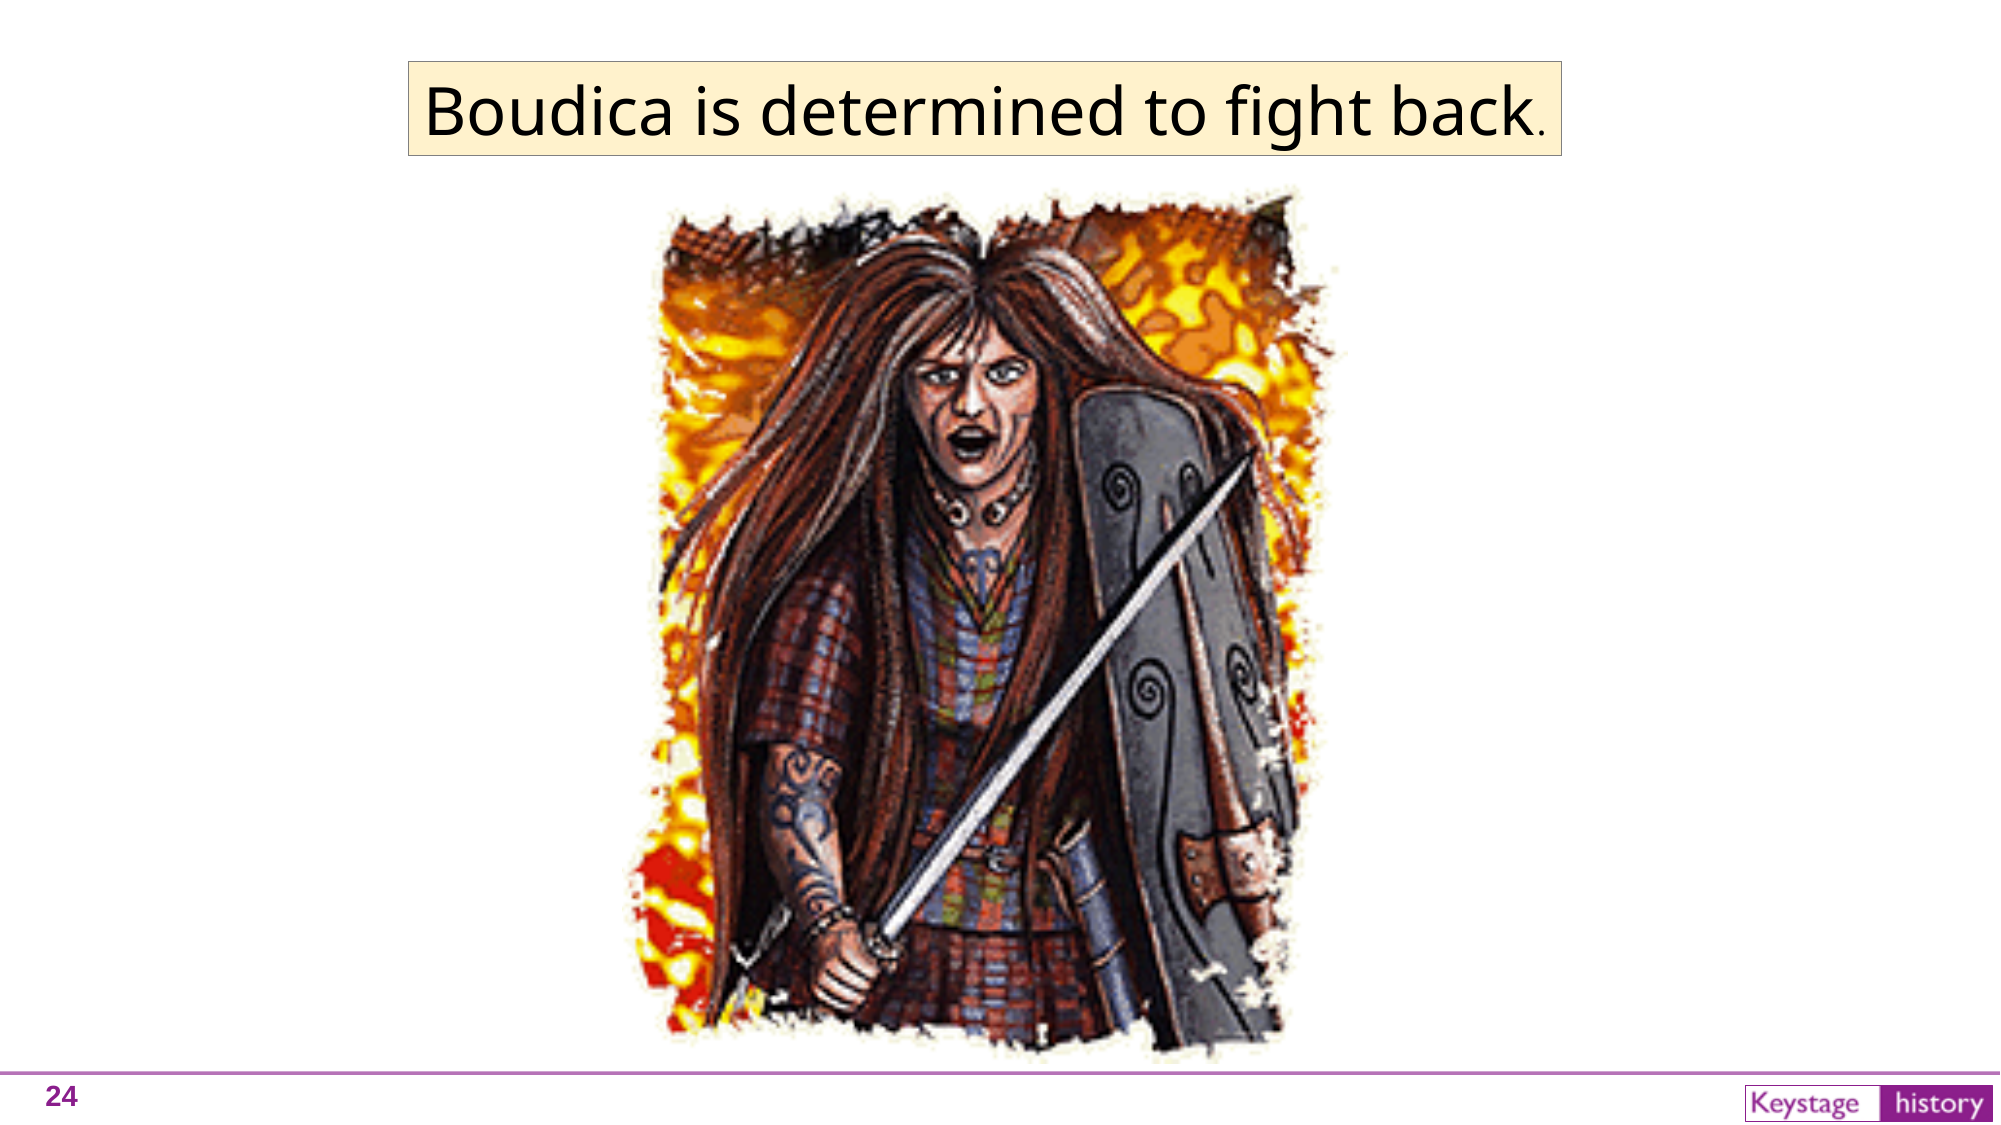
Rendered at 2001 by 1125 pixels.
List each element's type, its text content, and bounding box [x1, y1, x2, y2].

picture [1746, 1086, 1992, 1121]
picture [622, 182, 1348, 1065]
slide_number 24 [0, 1065, 124, 1125]
text_box Boudica is determined to fight back. [408, 61, 1562, 156]
